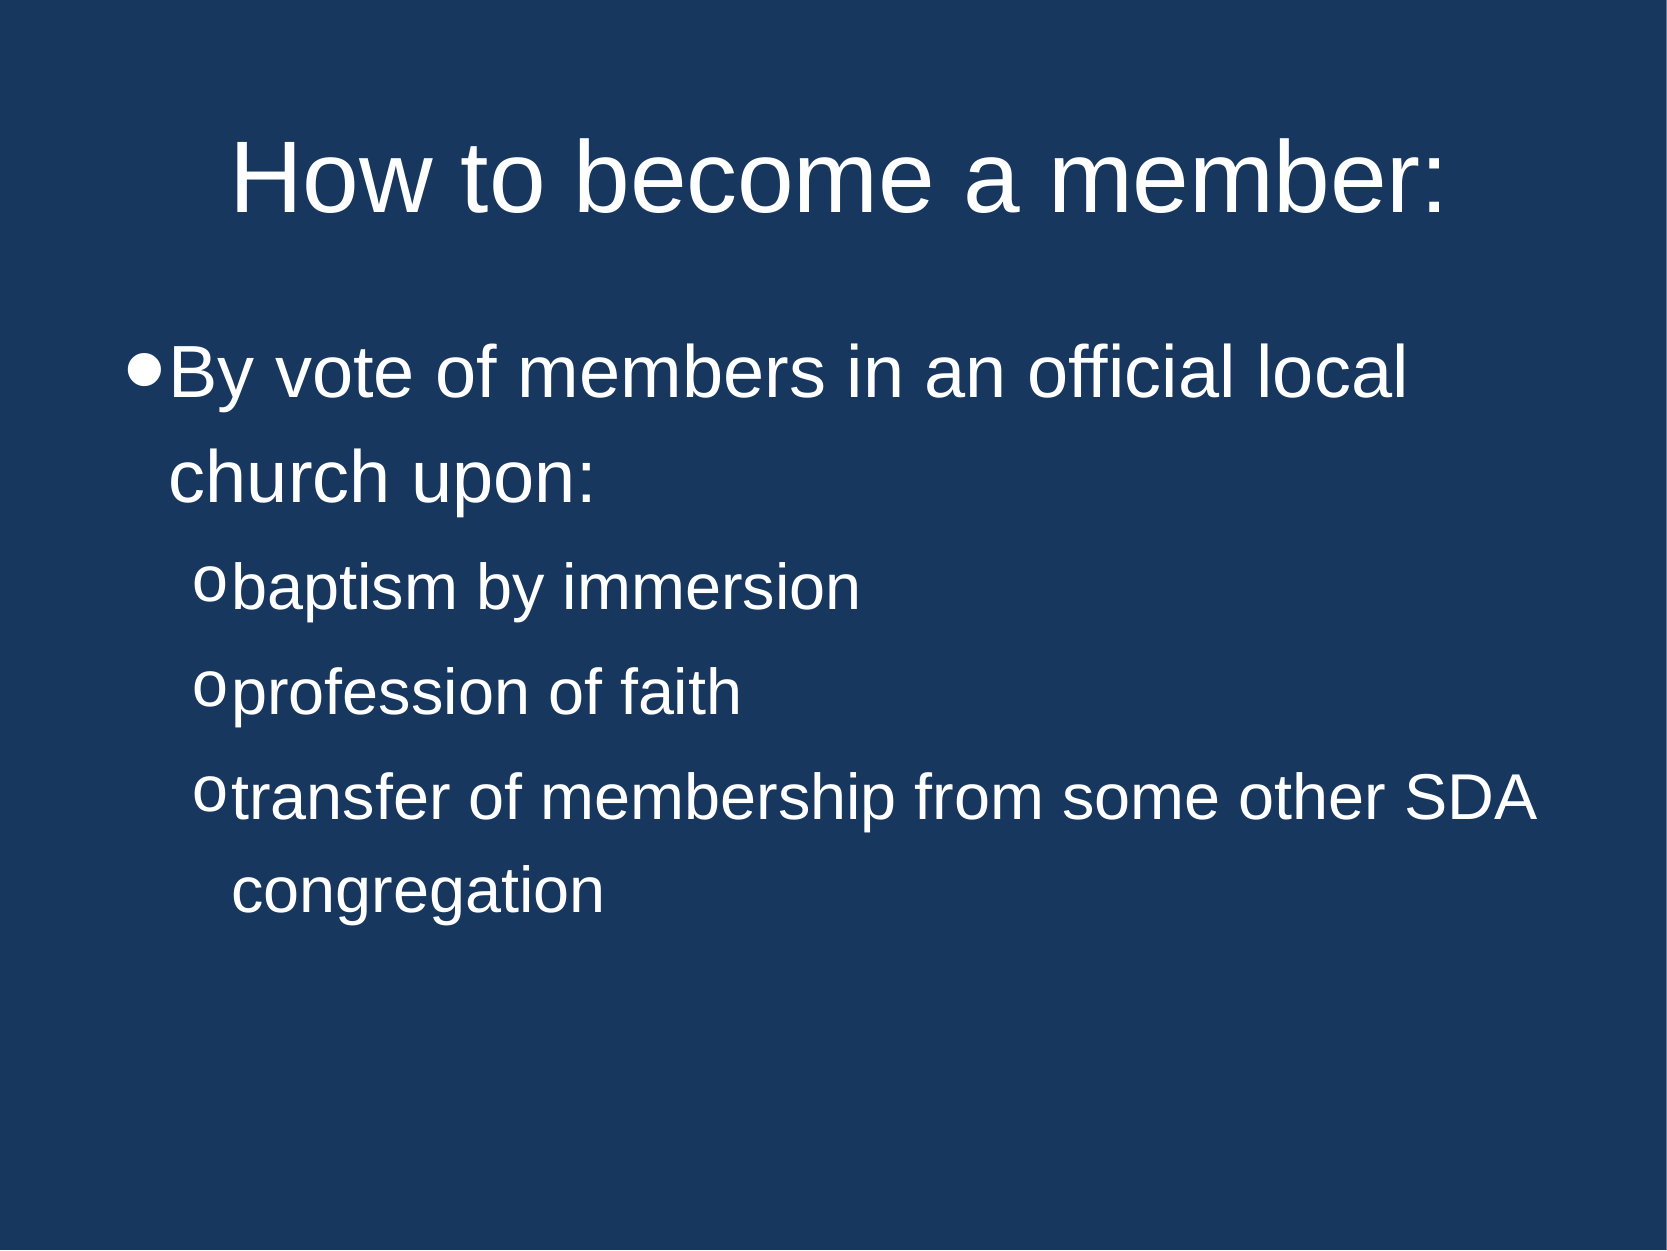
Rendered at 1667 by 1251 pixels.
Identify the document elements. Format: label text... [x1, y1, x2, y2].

picture [0, 0, 1667, 1250]
title How to become a member: [100, 58, 1579, 263]
list By vote of members in an official local church upon: baptism by immersion profession of faith transfer of membership from some other SDA congregation [100, 300, 1579, 1121]
